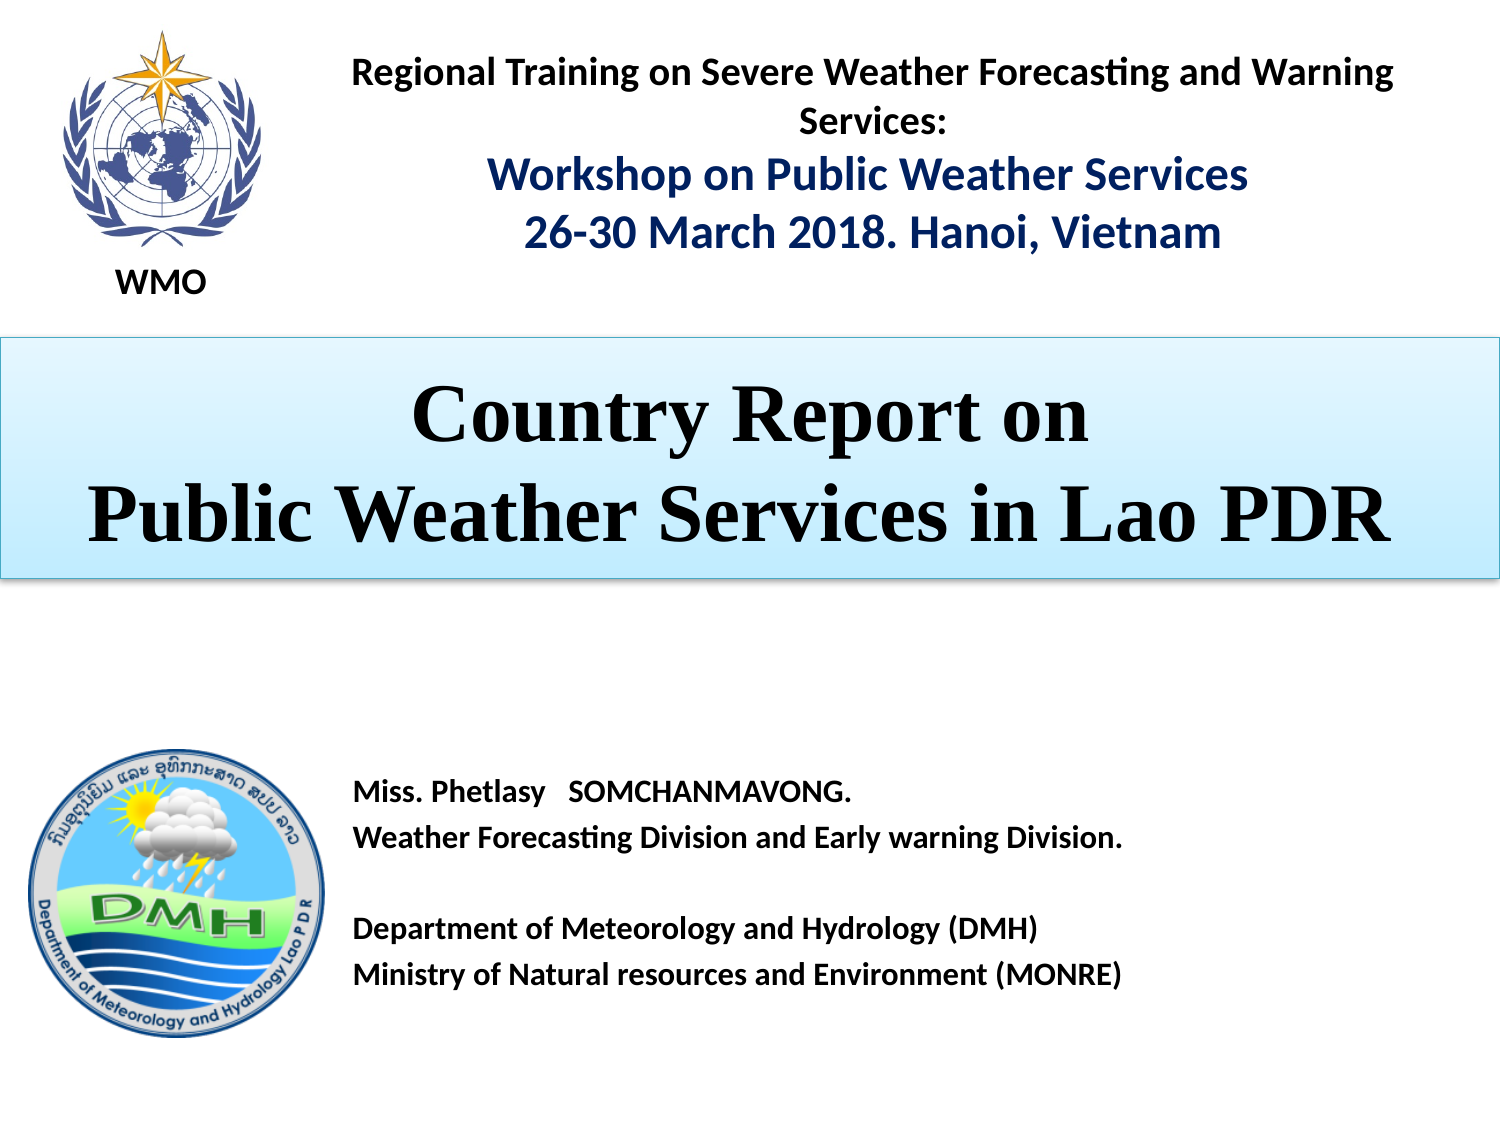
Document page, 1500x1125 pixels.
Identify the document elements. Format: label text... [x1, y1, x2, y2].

picture [28, 749, 326, 1039]
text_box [49, 24, 273, 311]
subtitle Miss. Phetlasy SOMCHANMAVONG. Weather Forecasting Division and Early warning Division. Department of Meteorology and Hydrology (DMH) Ministry of Natural resources and Environment (MONRE) [337, 762, 1463, 1005]
title Regional Training on Severe Weather Forecasting and Warning Services: Workshop on Public Weather Services 26-30 March 2018. Hanoi, Vietnam [277, 37, 1475, 267]
text_box Country Report on Public Weather Services in Lao PDR [0, 337, 1500, 579]
